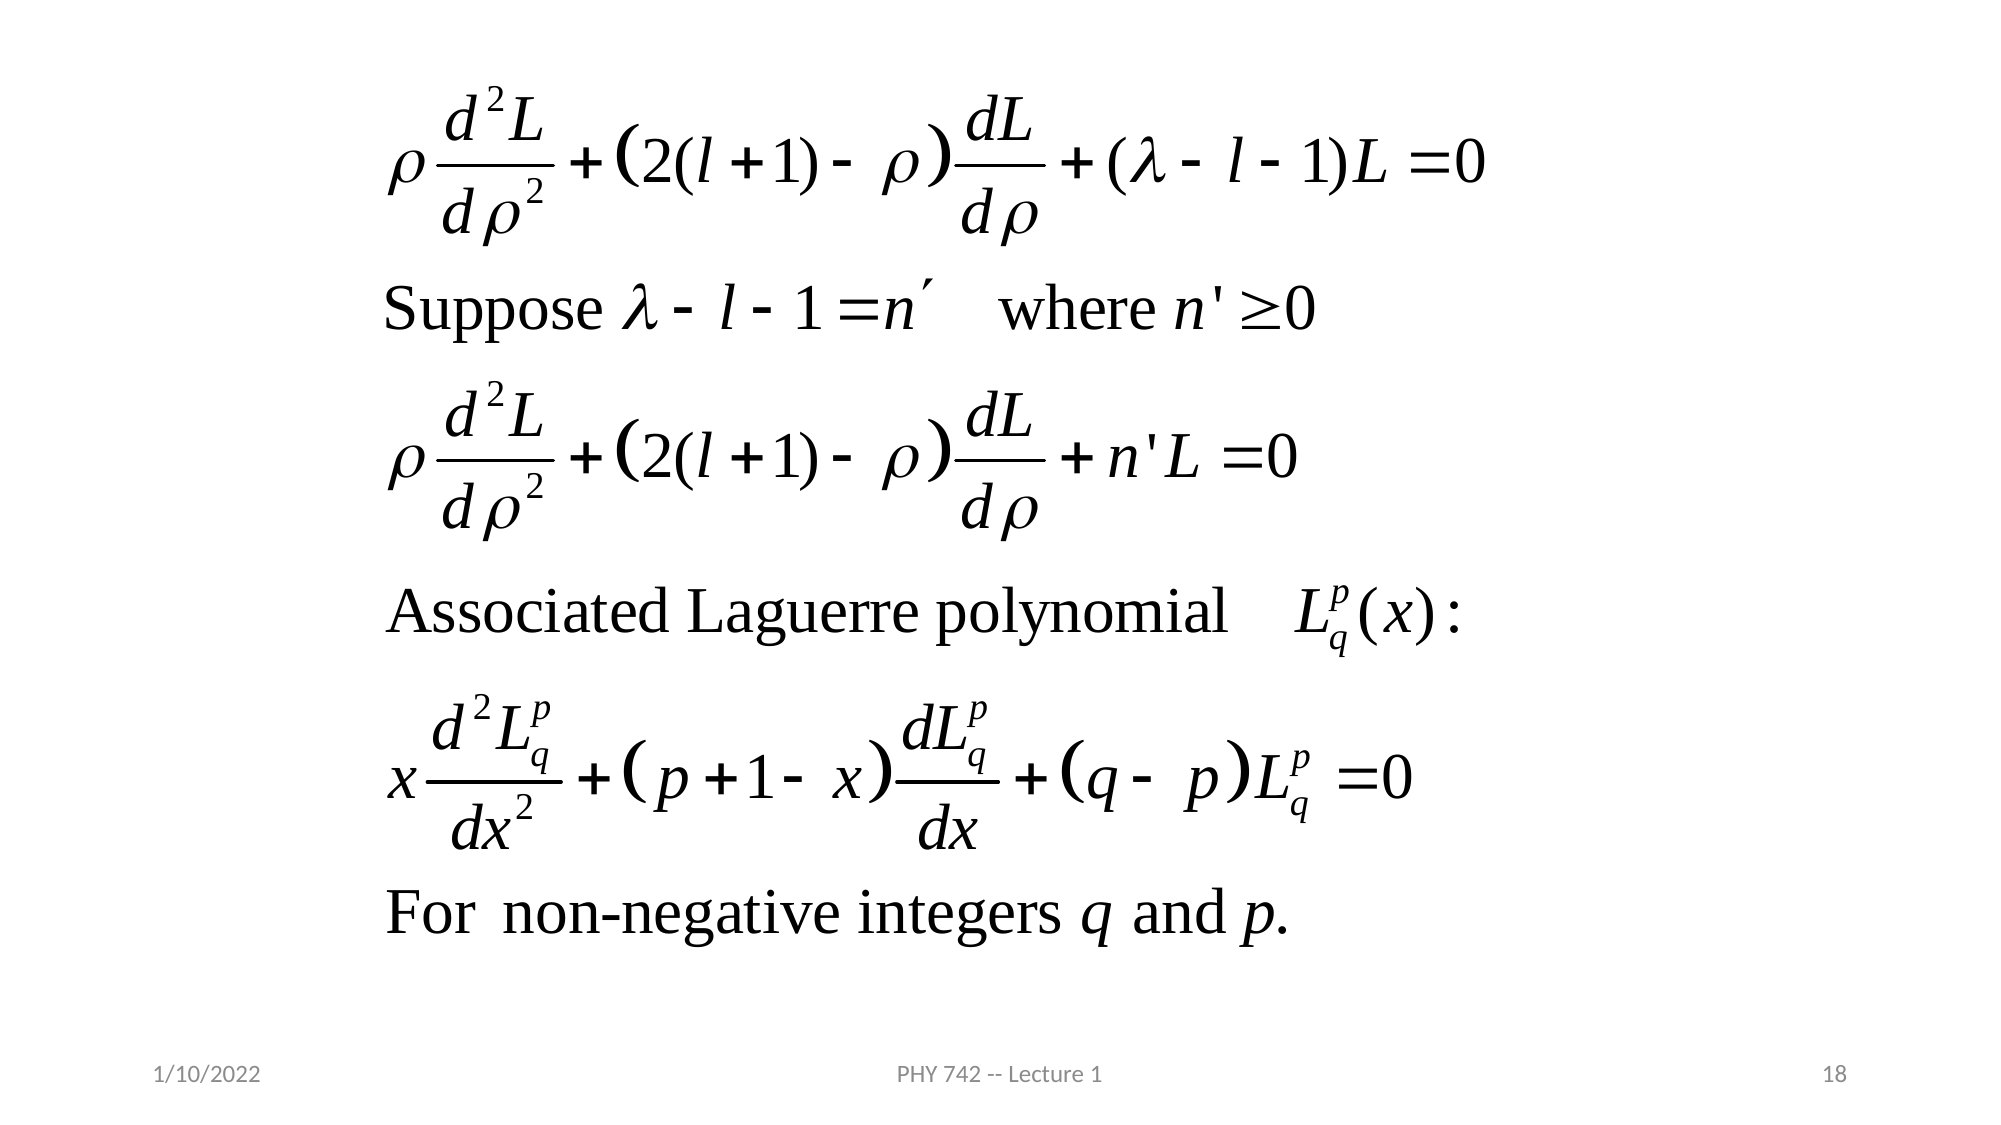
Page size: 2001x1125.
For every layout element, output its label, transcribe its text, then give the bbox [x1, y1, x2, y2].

footer PHY 742 -- Lecture 1 [662, 1042, 1338, 1103]
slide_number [137, 1042, 588, 1103]
slide_number 18 [1412, 1042, 1863, 1103]
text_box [379, 73, 1492, 958]
